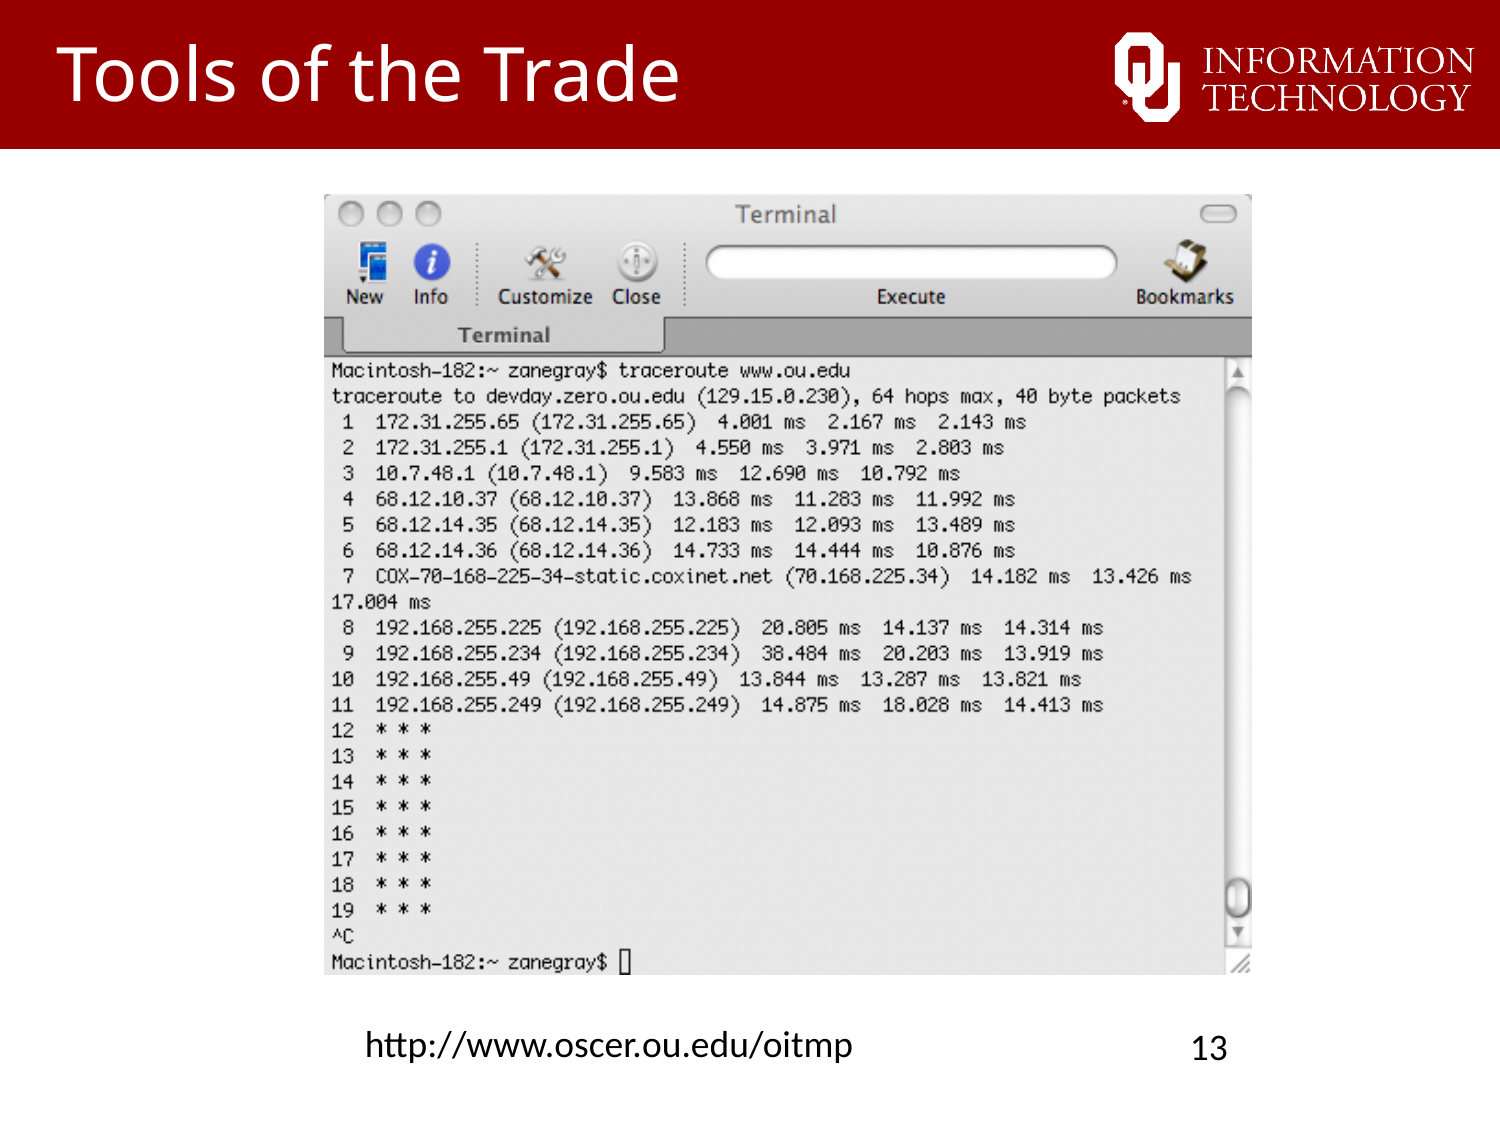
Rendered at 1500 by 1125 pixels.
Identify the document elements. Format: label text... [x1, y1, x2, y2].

text_box http://www.oscer.ou.edu/oitmp [349, 1012, 1210, 1088]
picture [0, 0, 1500, 976]
title Tools of the Trade [41, 19, 1320, 131]
text_box 13 [1174, 1015, 1388, 1091]
